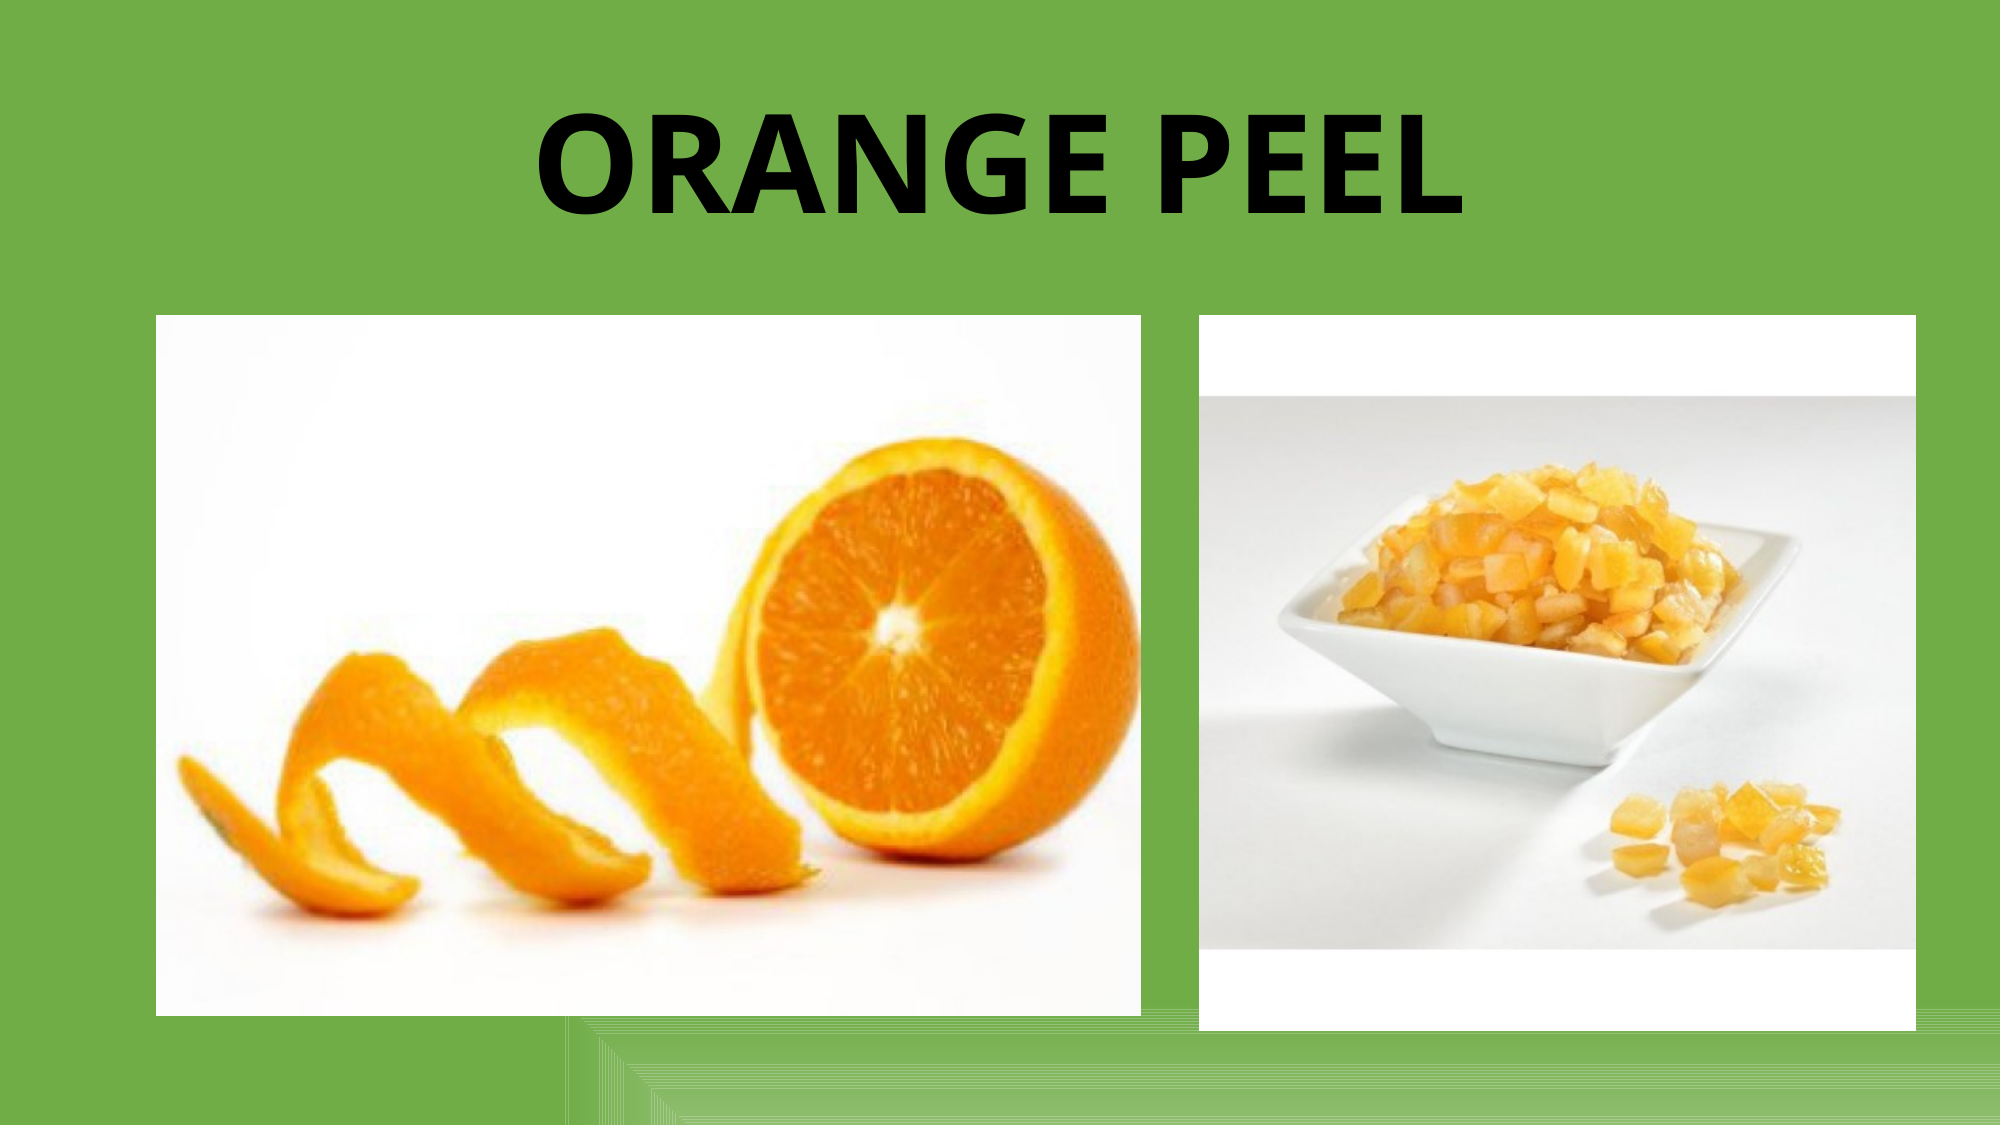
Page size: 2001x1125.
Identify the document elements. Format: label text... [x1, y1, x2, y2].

picture [1199, 315, 1916, 1032]
picture [156, 315, 1141, 1016]
title ORANGE PEEL [137, 59, 1863, 278]
